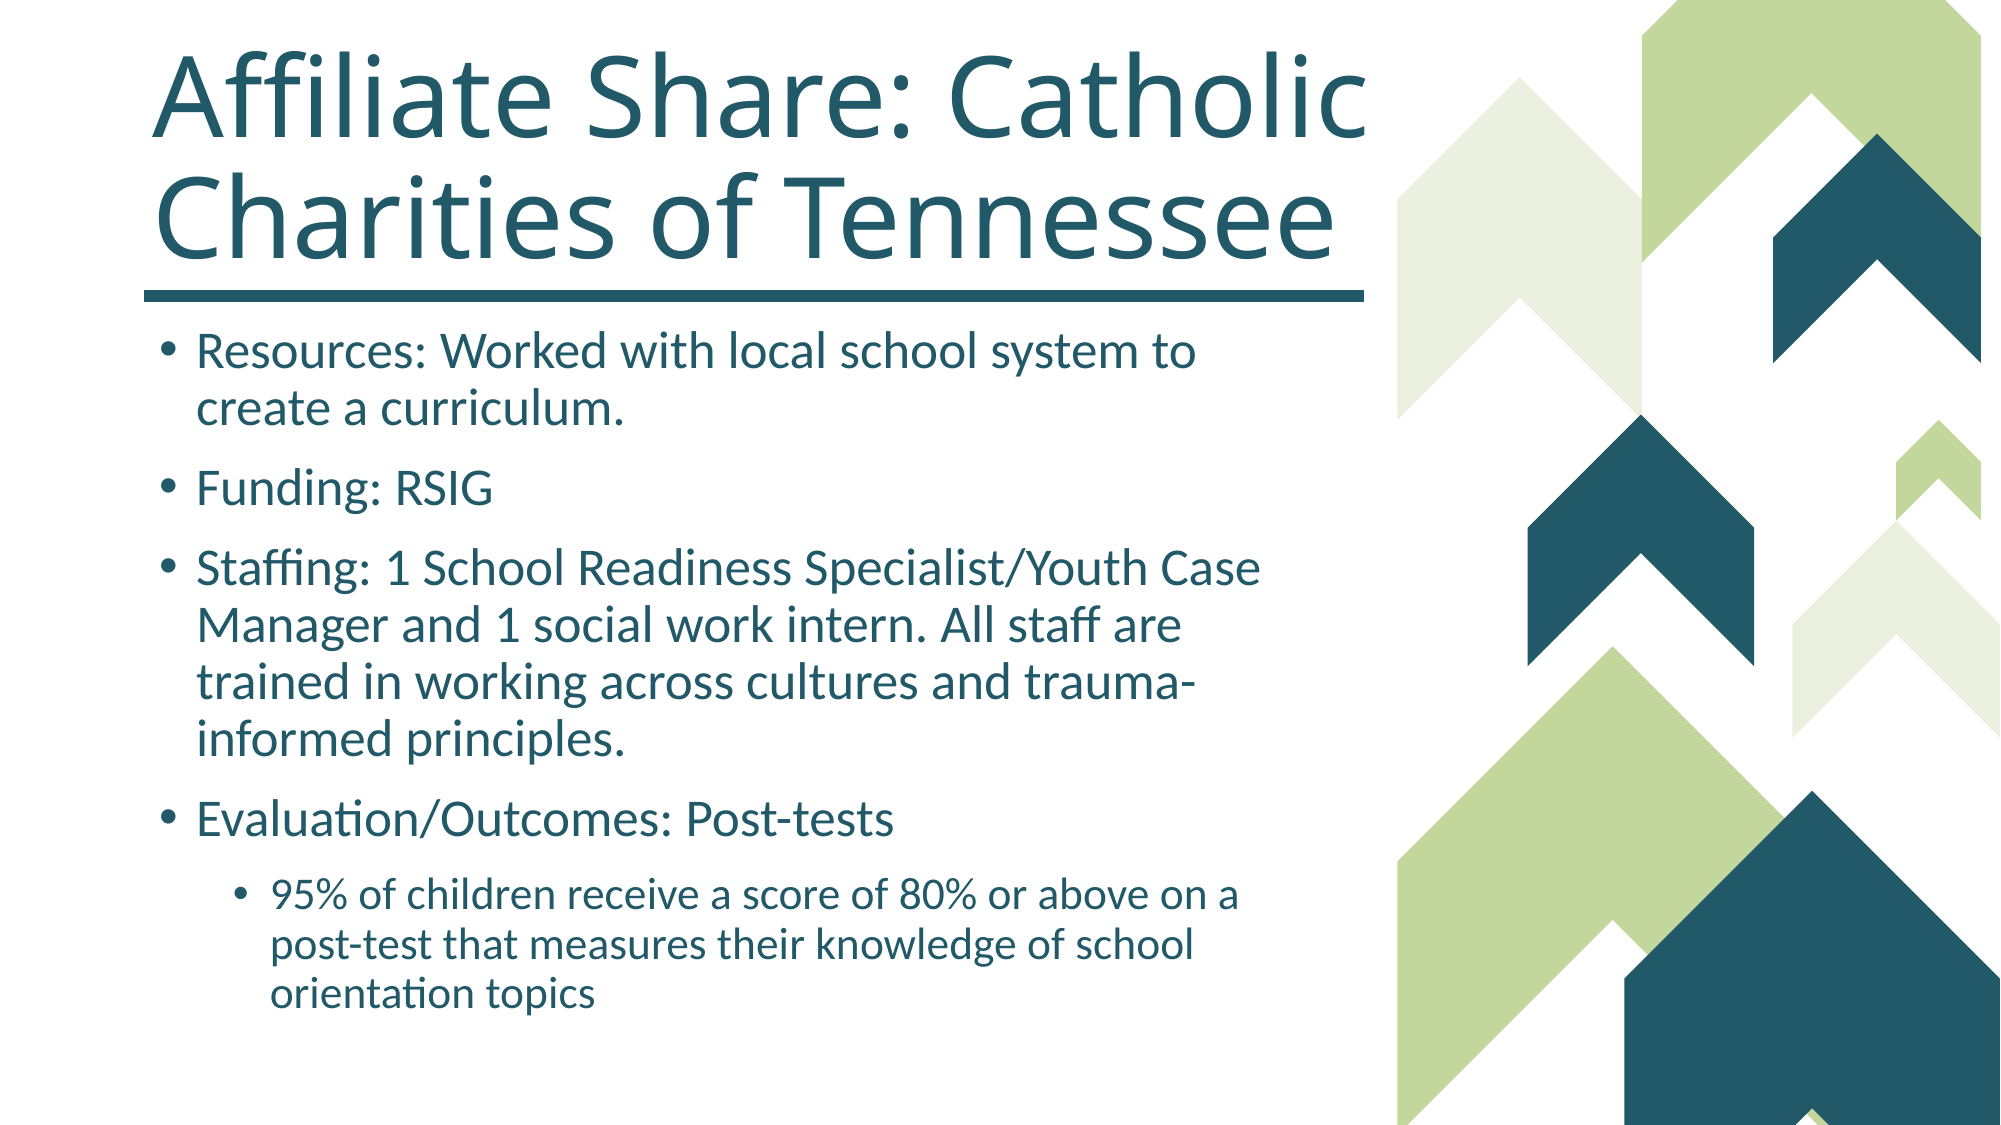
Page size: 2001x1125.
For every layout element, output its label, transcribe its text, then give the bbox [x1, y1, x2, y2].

title Affiliate Share: Catholic Charities of Tennessee [137, 59, 1625, 278]
text_box [1640, 0, 1982, 265]
text_box [1895, 418, 1982, 523]
text_box [1772, 132, 1982, 366]
text_box [1623, 789, 2000, 1125]
text_box [1807, 1111, 1826, 1125]
list Resources: Worked with local school system to create a curriculum. Funding: RSIG Staffing: 1 School Readiness Specialist/Youth Case Manager and 1 social work intern. All staff are trained in working across cultures and trauma-informed principles. Evaluation/Outcomes: Post-tests 95% of children receive a score of 80% or above on a post-test that measures their knowledge of school orientation topics [144, 315, 1314, 1030]
text_box [1526, 413, 1756, 669]
text_box [1396, 181, 1644, 423]
text_box [1396, 644, 1784, 1125]
text_box [1791, 520, 2000, 741]
